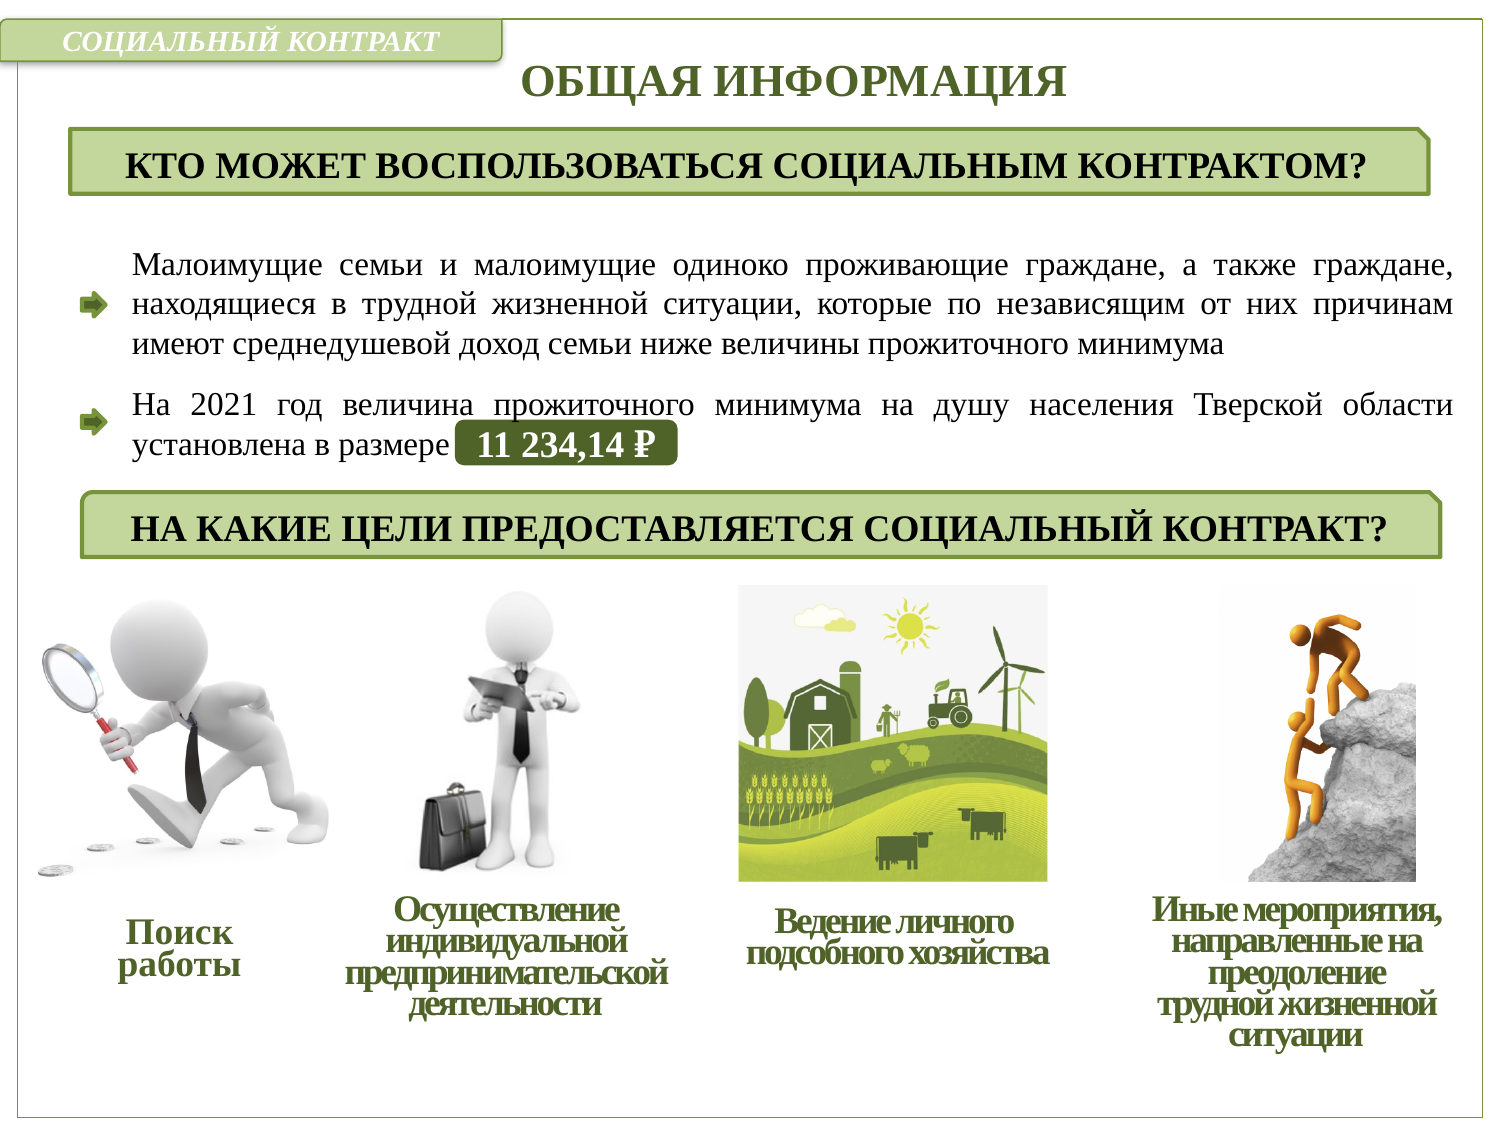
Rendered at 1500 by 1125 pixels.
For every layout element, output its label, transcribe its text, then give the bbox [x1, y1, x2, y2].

picture [34, 585, 331, 882]
text_box НА КАКИЕ ЦЕЛИ ПРЕДОСТАВЛЯЕТСЯ СОЦИАЛЬНЫЙ КОНТРАКТ? [79, 490, 1443, 560]
text_box На 2021 год величина прожиточного минимума на душу населения Тверской области установлена в размере [117, 374, 1471, 470]
text_box [79, 290, 108, 319]
picture [386, 585, 624, 882]
picture [1218, 585, 1417, 882]
text_box Поиск работы [58, 913, 292, 992]
text_box КТО МОЖЕТ ВОСПОЛЬЗОВАТЬСЯ СОЦИАЛЬНЫМ КОНТРАКТОМ? [68, 126, 1431, 196]
text_box [79, 408, 108, 436]
picture [737, 585, 1048, 882]
text_box Ведение личного подсобного хозяйства [679, 902, 1117, 980]
text_box СОЦИАЛЬНЫЙ КОНТРАКТ [0, 18, 503, 63]
text_box ОБЩАЯ ИНФОРМАЦИЯ [505, 42, 1083, 113]
text_box Осуществление индивидуальной предпринимательской деятельности [292, 890, 719, 1031]
text_box Малоимущие семьи и малоимущие одиноко проживающие граждане, а также граждане, находящиеся в трудной жизненной ситуации, которые по независящим от них причинам имеют среднедушевой доход семьи ниже величины прожиточного минимума [117, 234, 1471, 369]
text_box Иные мероприятия, направленные на преодоление трудной жизненной ситуации [1136, 890, 1456, 1062]
